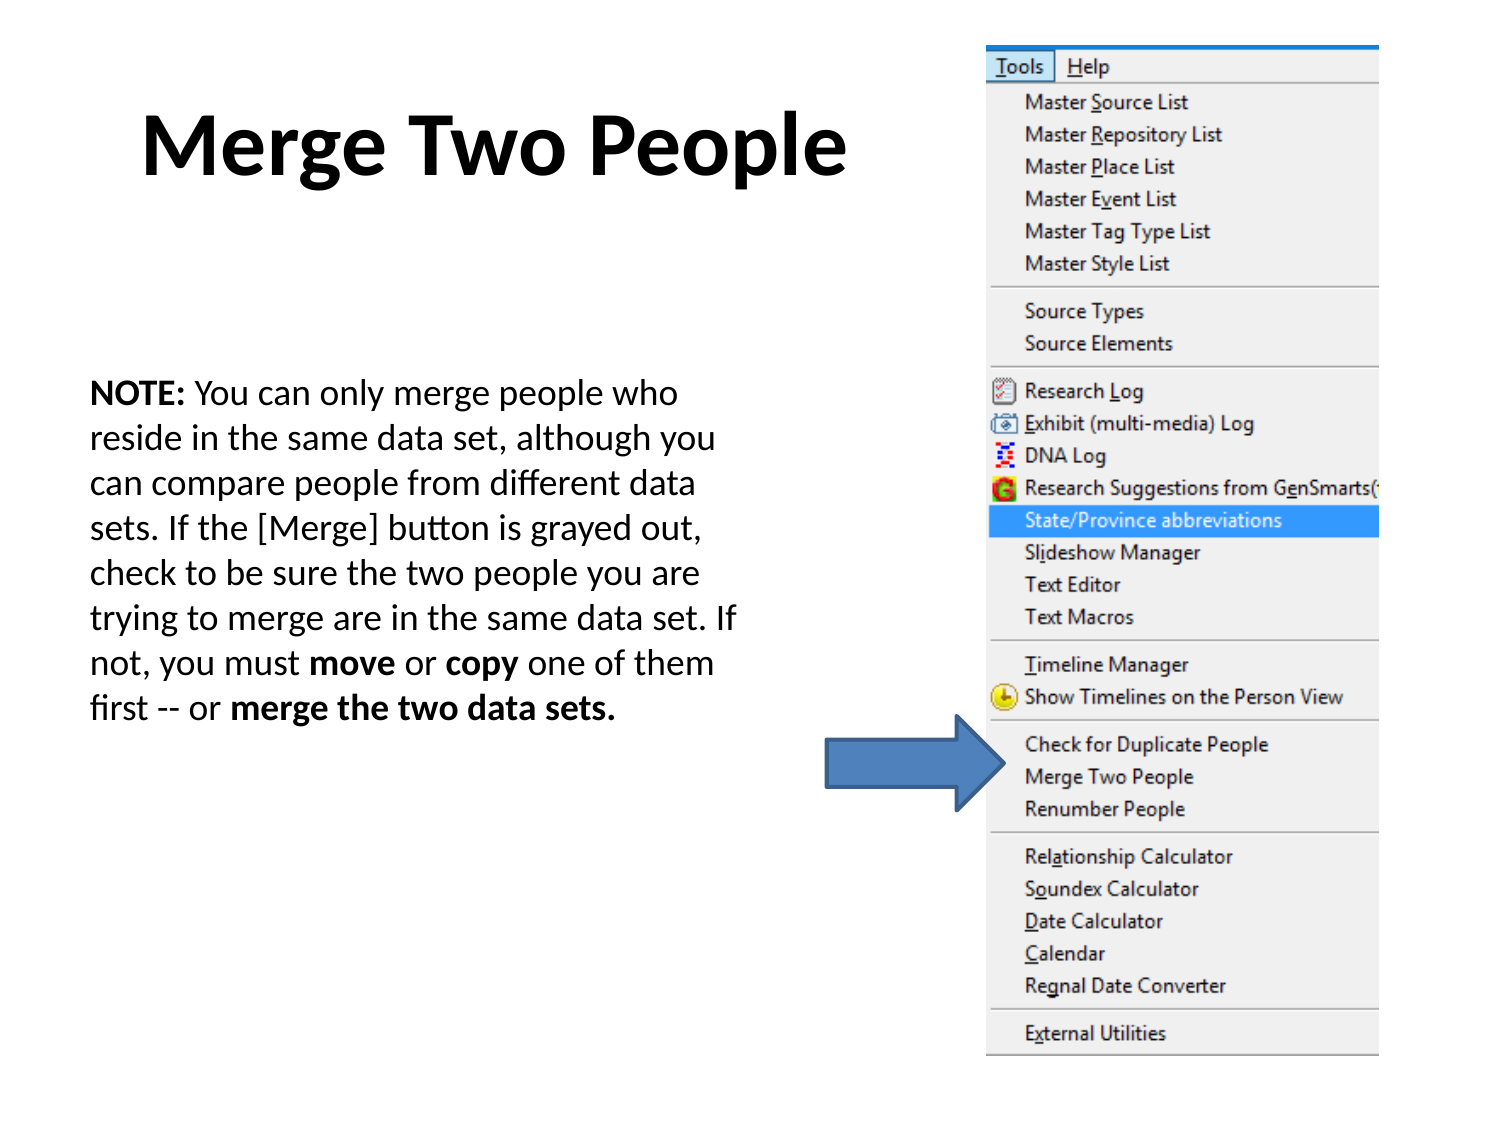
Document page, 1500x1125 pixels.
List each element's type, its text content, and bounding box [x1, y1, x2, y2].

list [985, 44, 1379, 1056]
text_box [824, 714, 980, 813]
title Merge Two People [75, 45, 916, 233]
text_box NOTE: You can only merge people who reside in the same data set, although you can compare people from different data sets. If the [Merge] button is grayed out, check to be sure the two people you are trying to merge are in the same data set. If not, you must move or copy one of them first -- or merge the two data sets. [74, 360, 786, 736]
